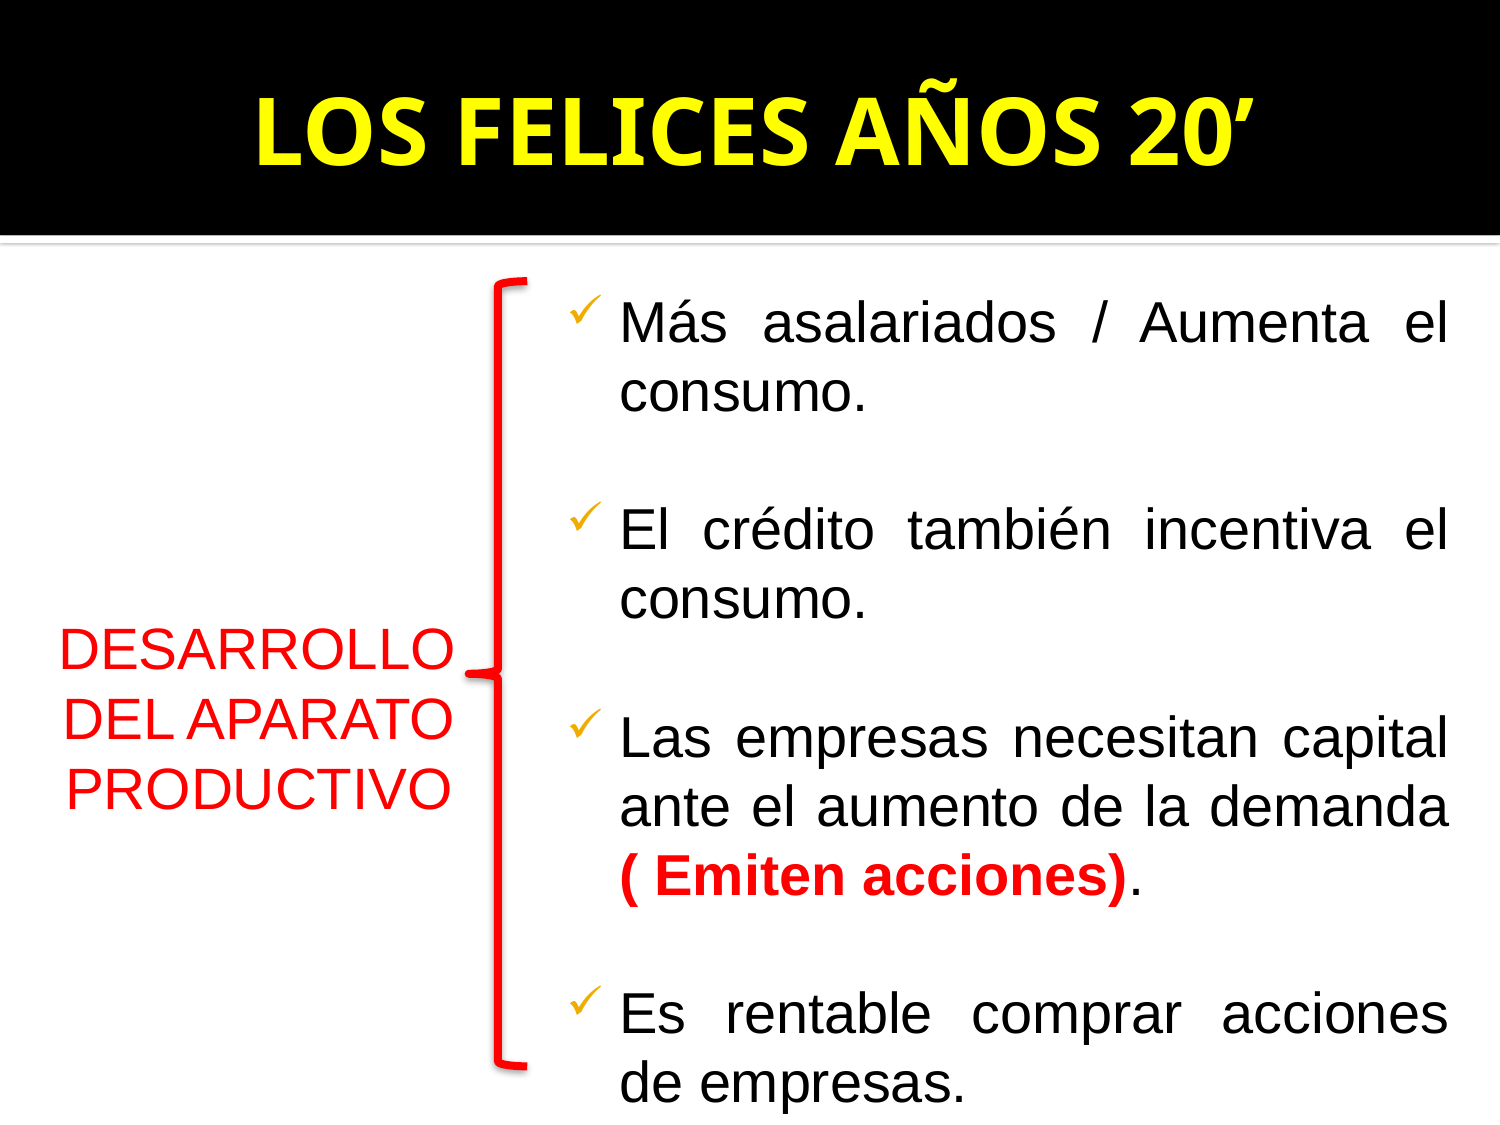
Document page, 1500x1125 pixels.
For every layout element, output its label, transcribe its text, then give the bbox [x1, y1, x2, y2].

list Más asalariados / Aumenta el consumo. El crédito también incentiva el consumo. Las empresas necesitan capital ante el aumento de la demanda ( Emiten acciones). Es rentable comprar acciones de empresas. [539, 269, 1465, 1125]
list DESARROLLO DEL APARATO PRODUCTIVO [0, 386, 481, 903]
title LOS FELICES AÑOS 20’ [75, 24, 1425, 231]
text_box [464, 277, 528, 1071]
